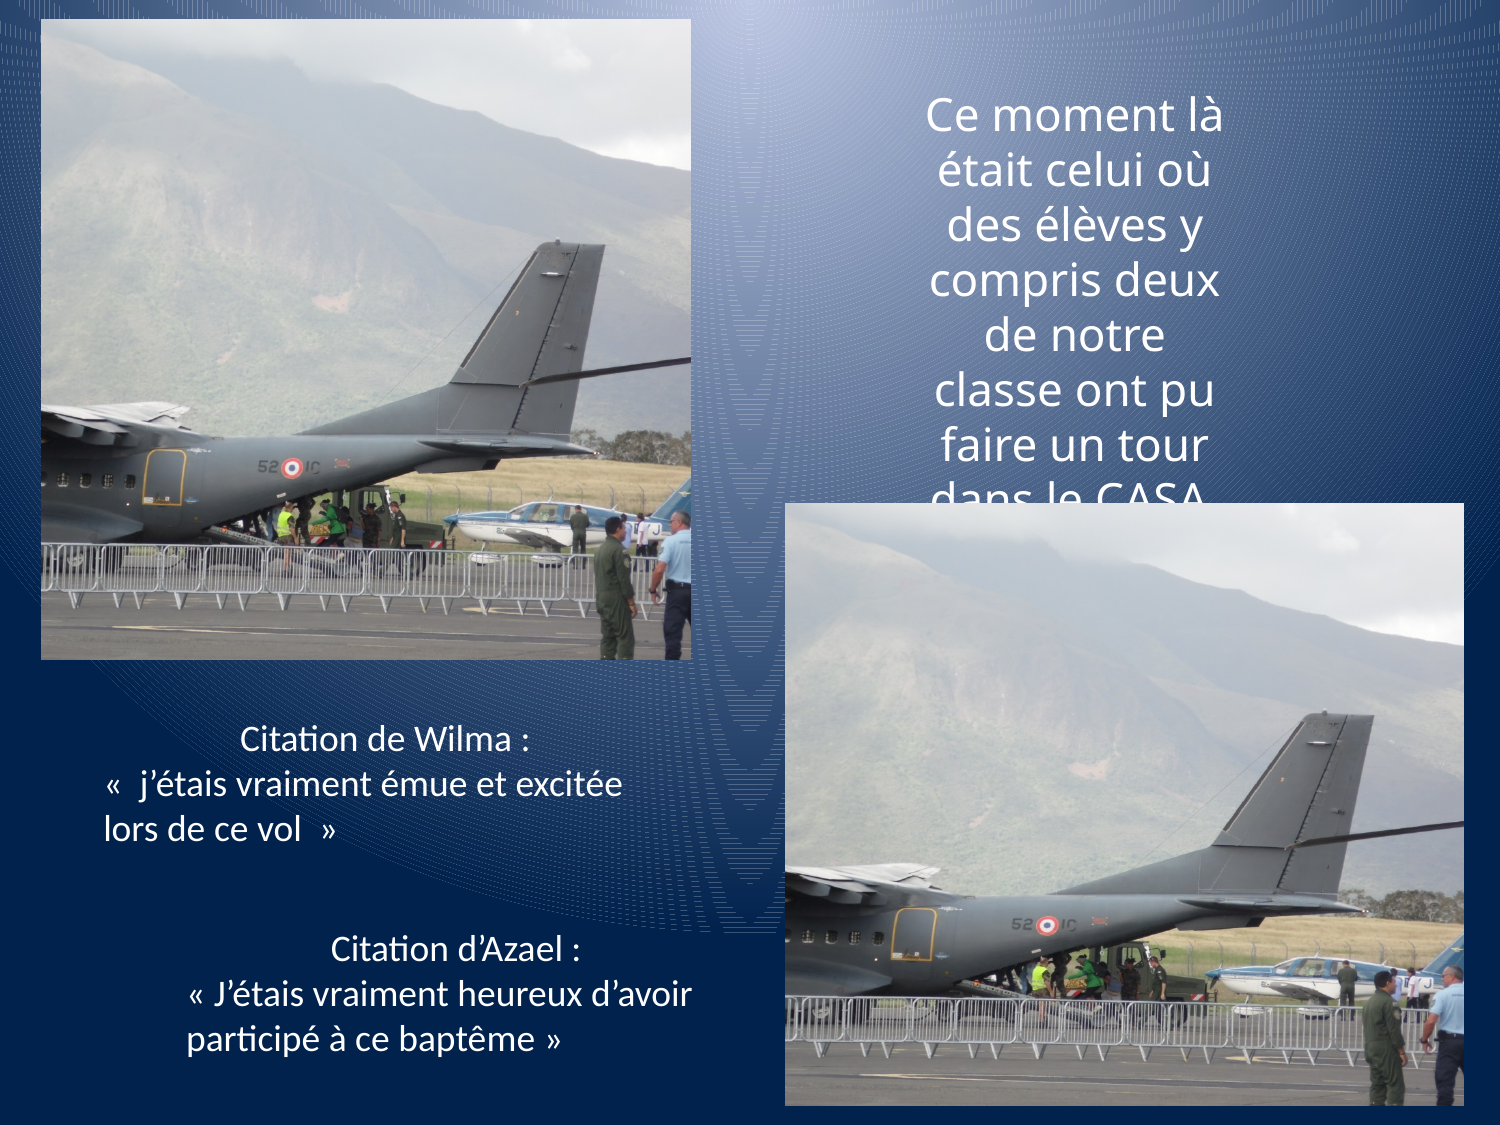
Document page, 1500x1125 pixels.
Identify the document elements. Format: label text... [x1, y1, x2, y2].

text_box Citation de Wilma : « j’étais vraiment émue et excitée lors de ce vol » [88, 706, 691, 857]
text_box Citation d’Azael : « J’étais vraiment heureux d’avoir participé à ce baptême » [171, 916, 750, 1067]
picture [785, 503, 1464, 1107]
text_box Ce moment là était celui où des élèves y compris deux de notre classe ont pu faire un tour dans le CASA. [903, 78, 1247, 501]
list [41, 18, 692, 660]
